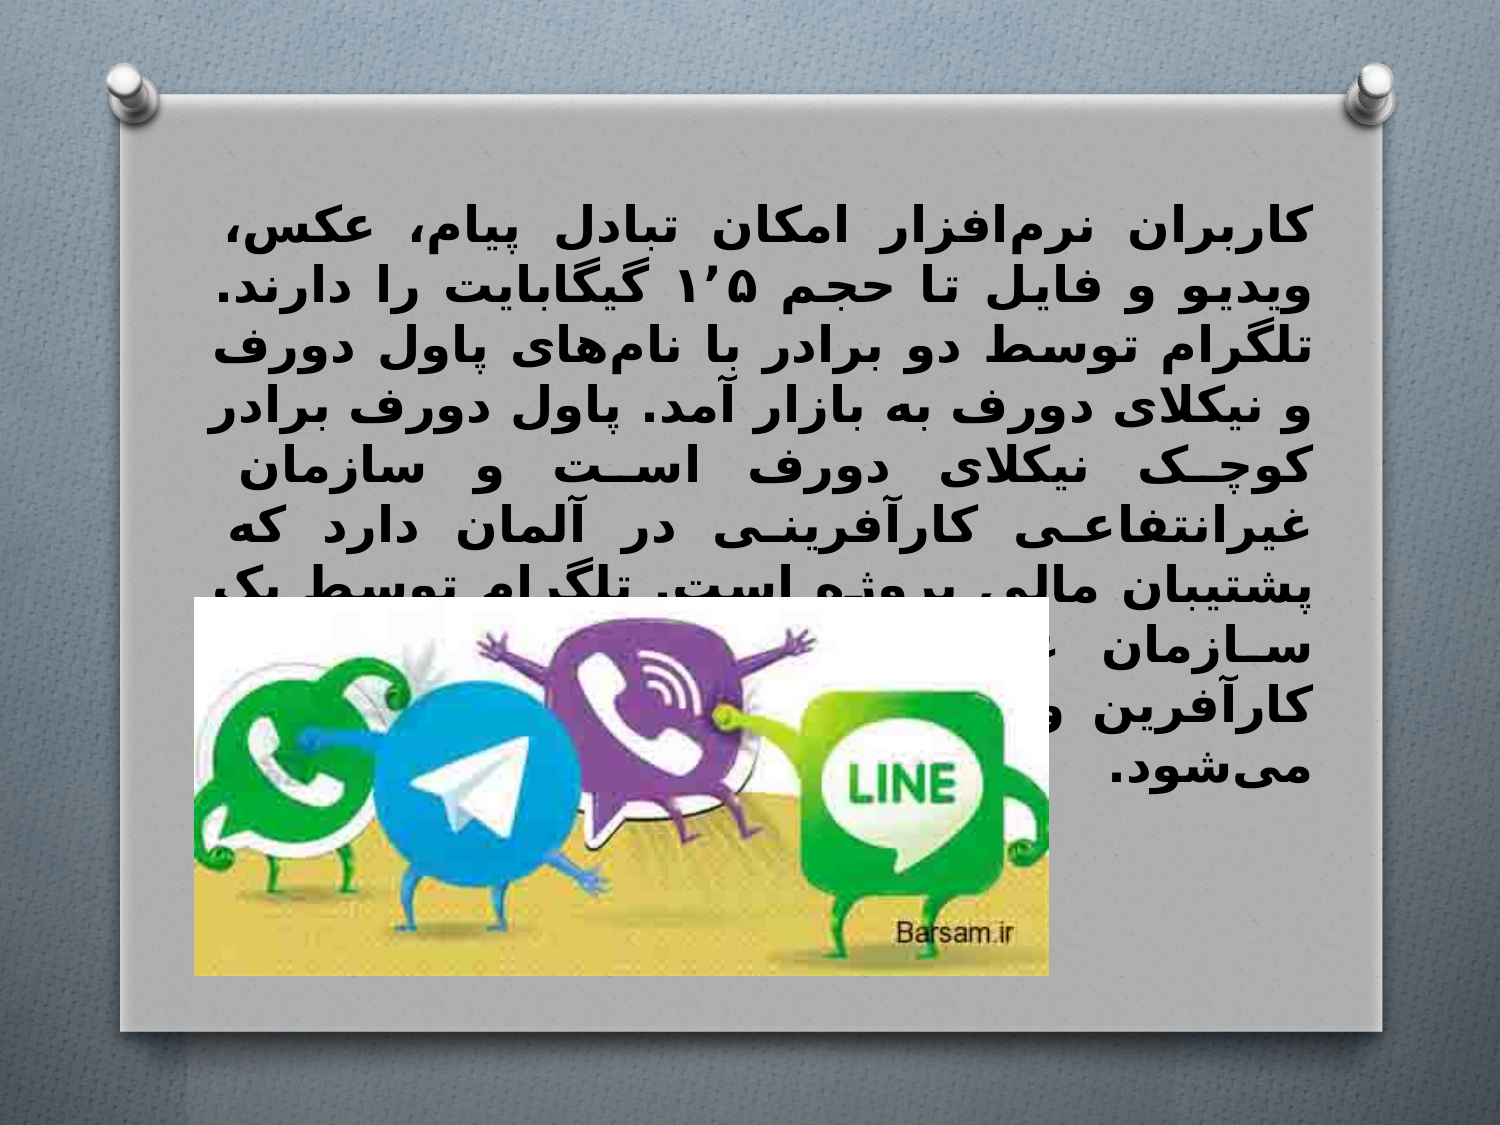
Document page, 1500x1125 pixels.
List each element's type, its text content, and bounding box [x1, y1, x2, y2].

picture [1317, 35, 1439, 156]
text_box کاربران نرم‌افزار امکان تبادل پیام، عکس، ویدیو و فایل تا حجم ۱٬۵ گیگابایت را دارند. تلگرام توسط دو برادر با نام‌های پاول دورف و نیکلای دورف به بازار آمد. پاول دورف برادر کوچک نیکلای دورف است و سازمان غیرانتفاعی کارآفرینی در آلمان دارد که پشتیبان مالی پروژه است. تلگرام توسط یک سازمان غیرانتفاعی آلمانی متعلق به کارآفرین و نیکوکار روس پاول دورف اداره می‌شود. [194, 184, 1329, 330]
picture [75, 31, 197, 152]
picture [194, 597, 1049, 977]
